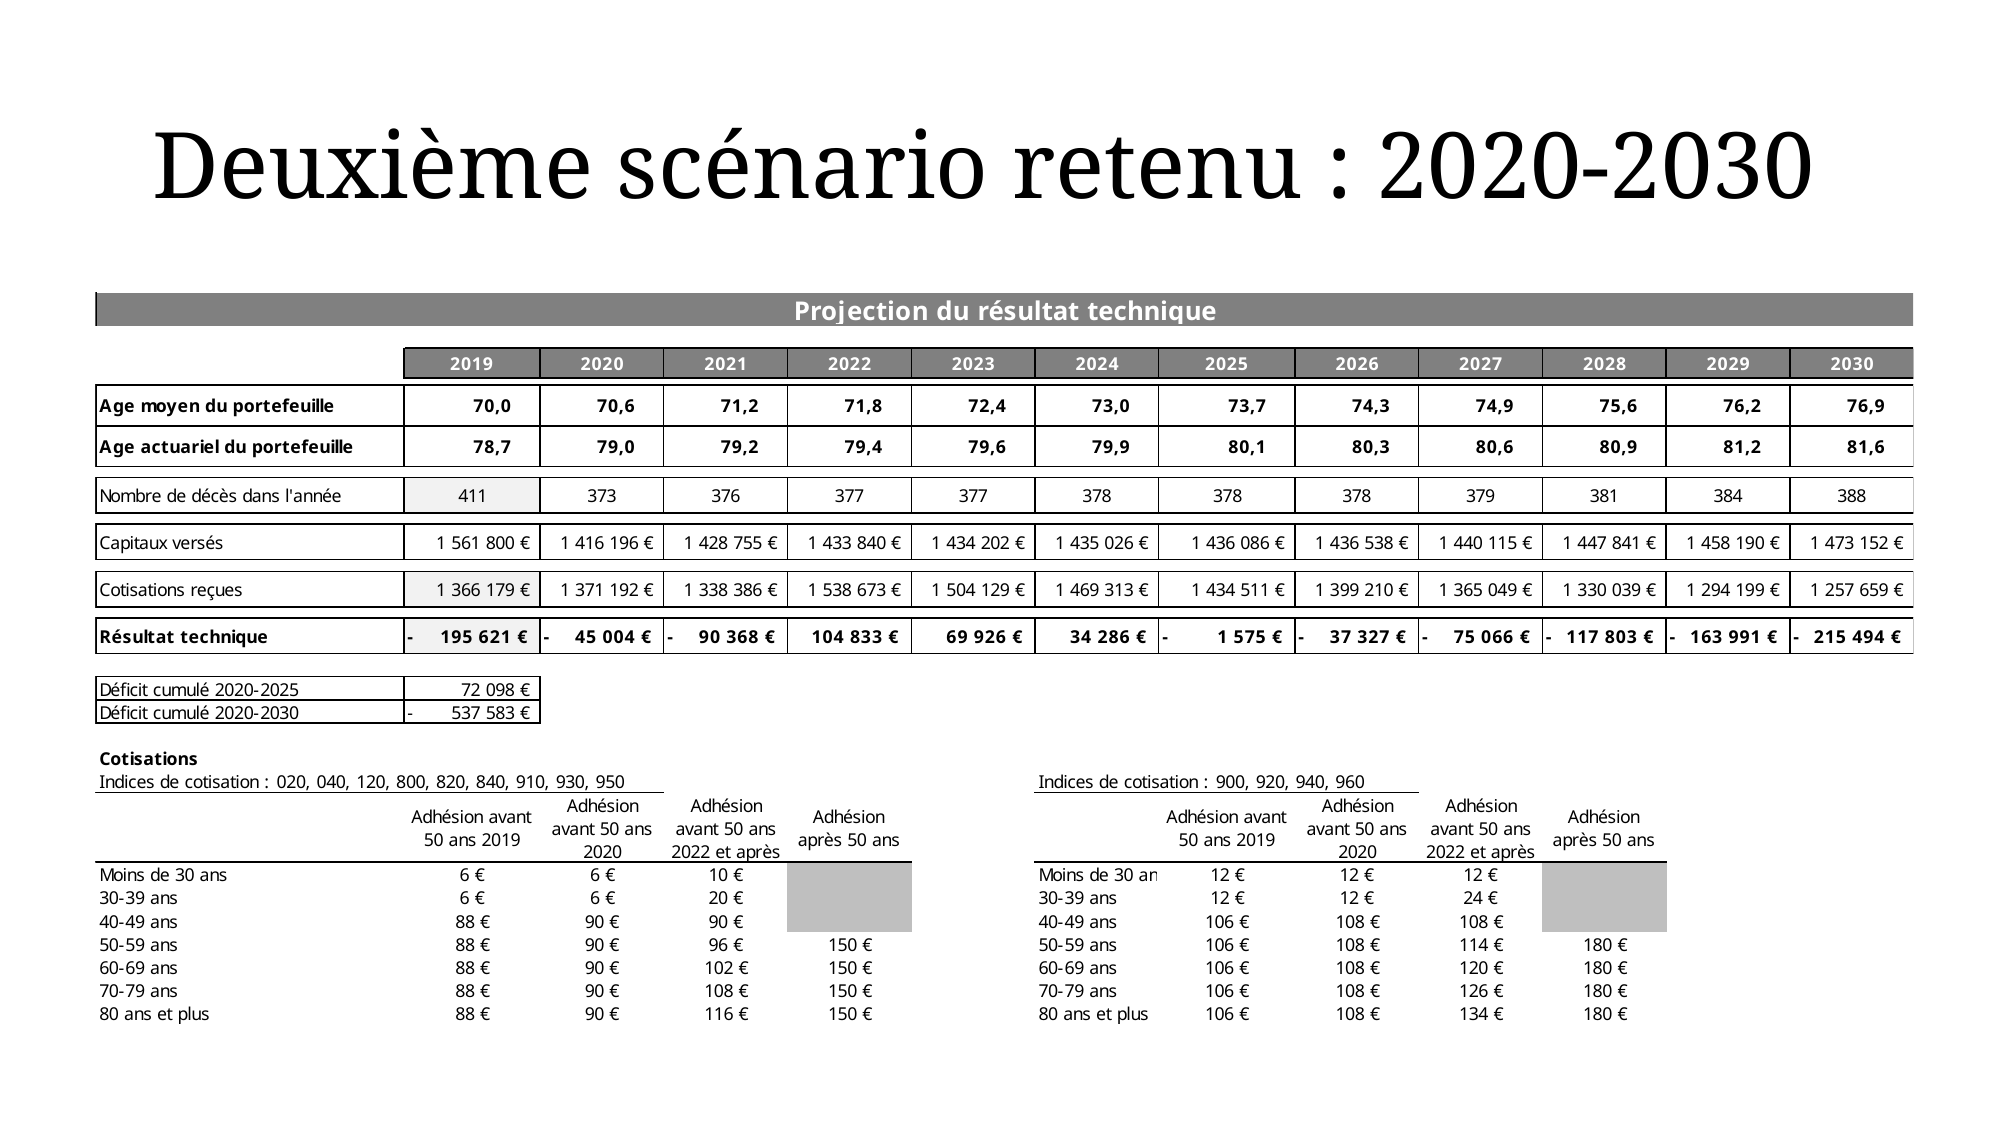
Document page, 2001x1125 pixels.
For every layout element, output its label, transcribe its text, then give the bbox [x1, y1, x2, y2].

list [95, 291, 1915, 1025]
title Deuxième scénario retenu : 2020-2030 [137, 59, 1863, 278]
